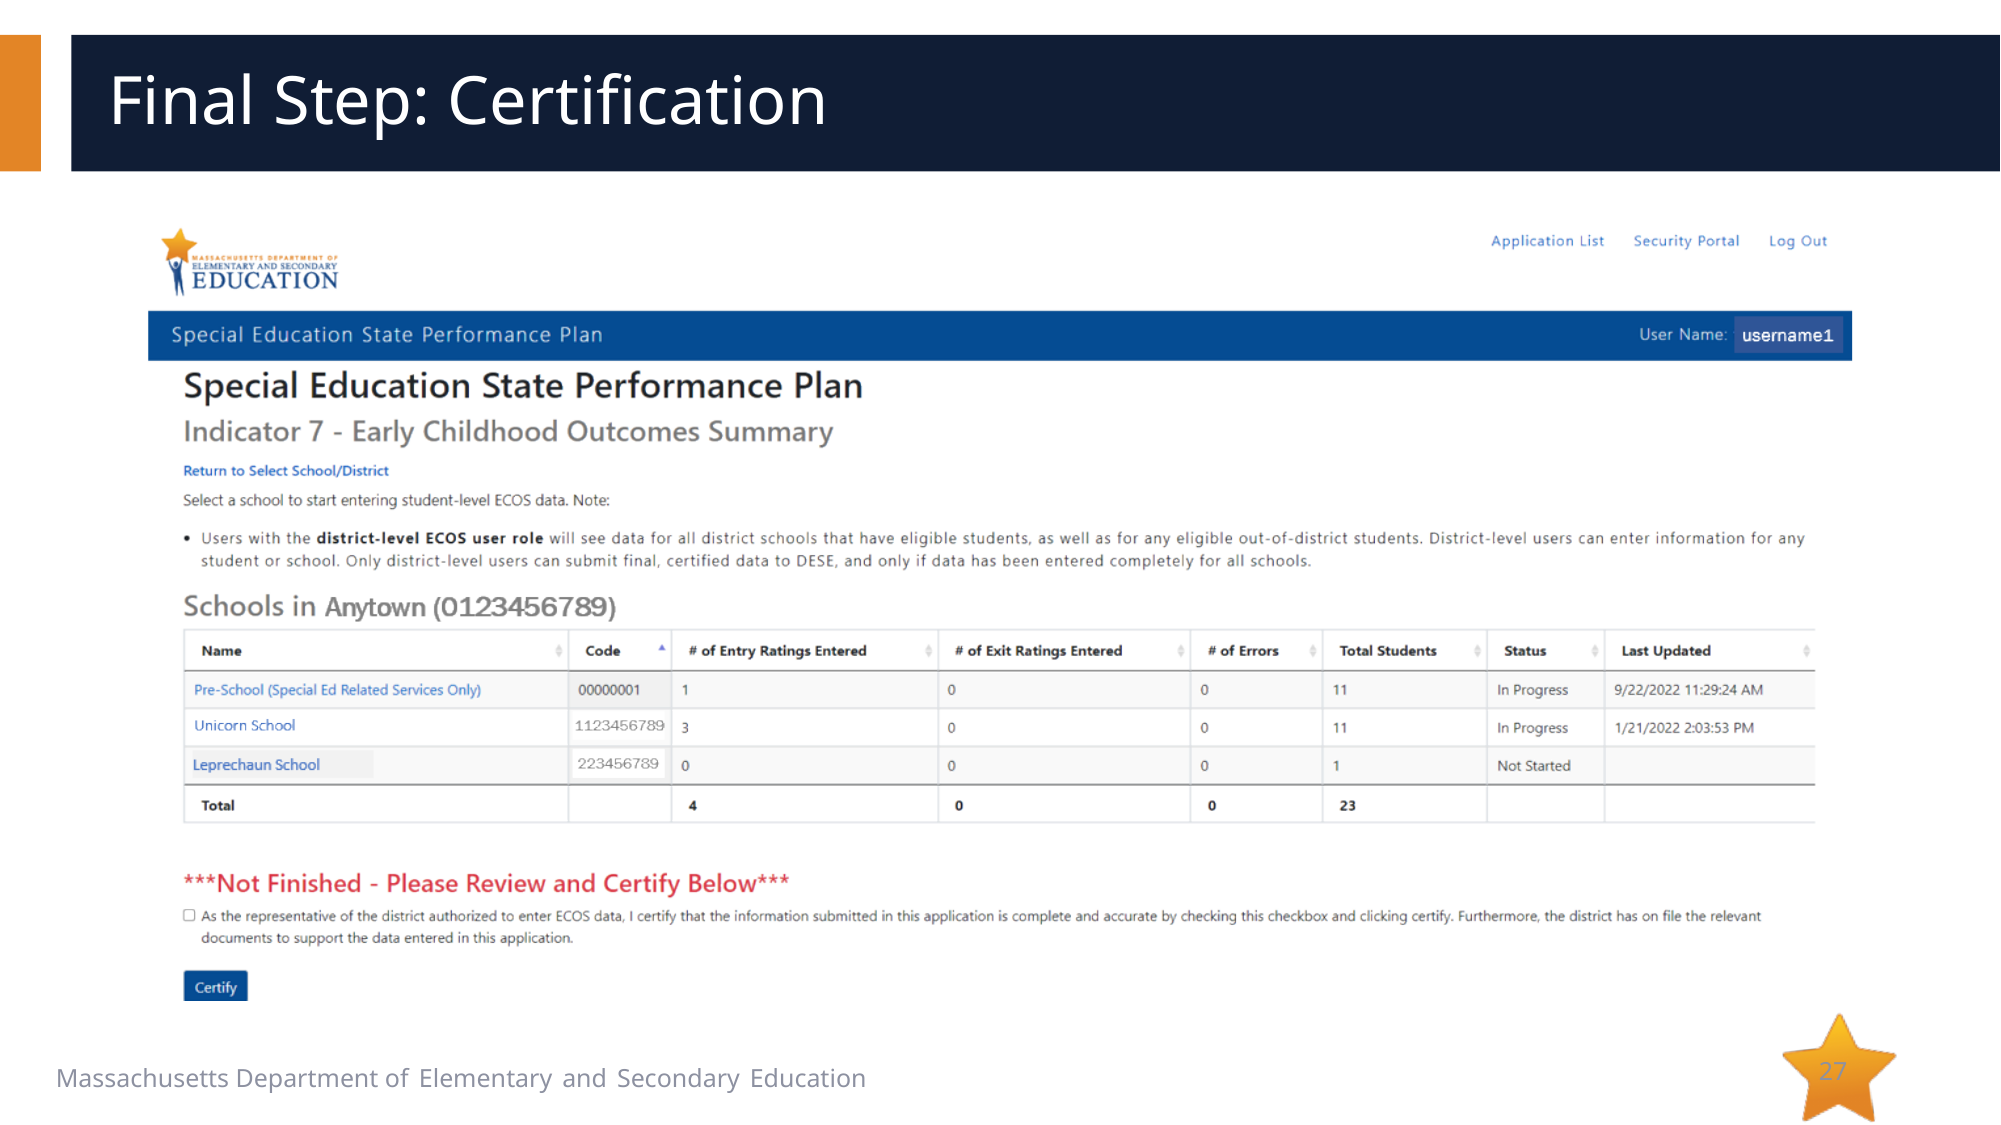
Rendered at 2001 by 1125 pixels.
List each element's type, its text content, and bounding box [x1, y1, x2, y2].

title Final Step: Certification [93, 47, 1959, 159]
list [139, 201, 1863, 1001]
picture [1773, 1000, 1909, 1125]
slide_number 27 [1412, 1042, 1863, 1103]
